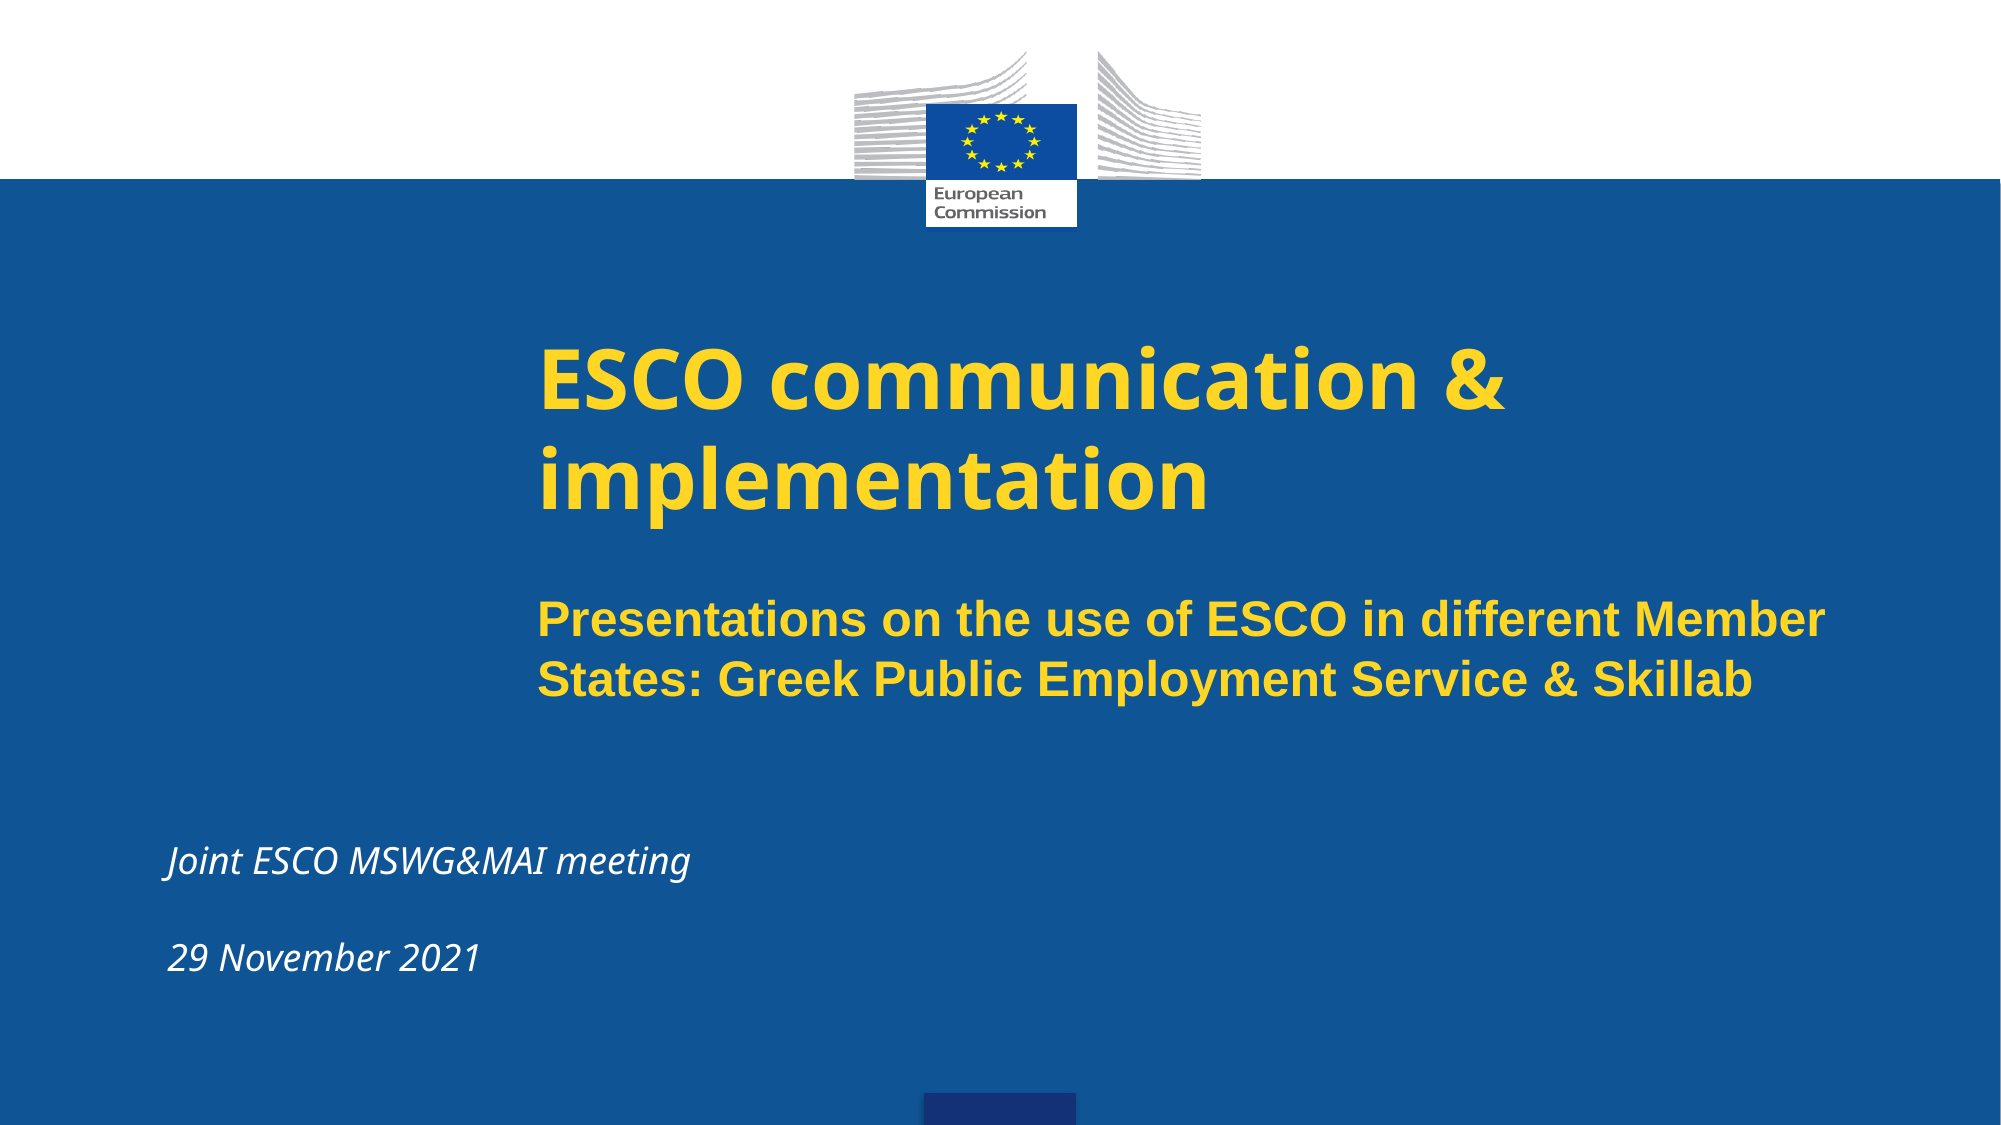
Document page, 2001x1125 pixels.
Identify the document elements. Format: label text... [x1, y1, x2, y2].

title ESCO communication & implementation Presentations on the use of ESCO in different Member States: Greek Public Employment Service & Skillab [463, 326, 2000, 706]
list Joint ESCO MSWG&MAI meeting 29 November 2021 [152, 828, 1121, 1089]
